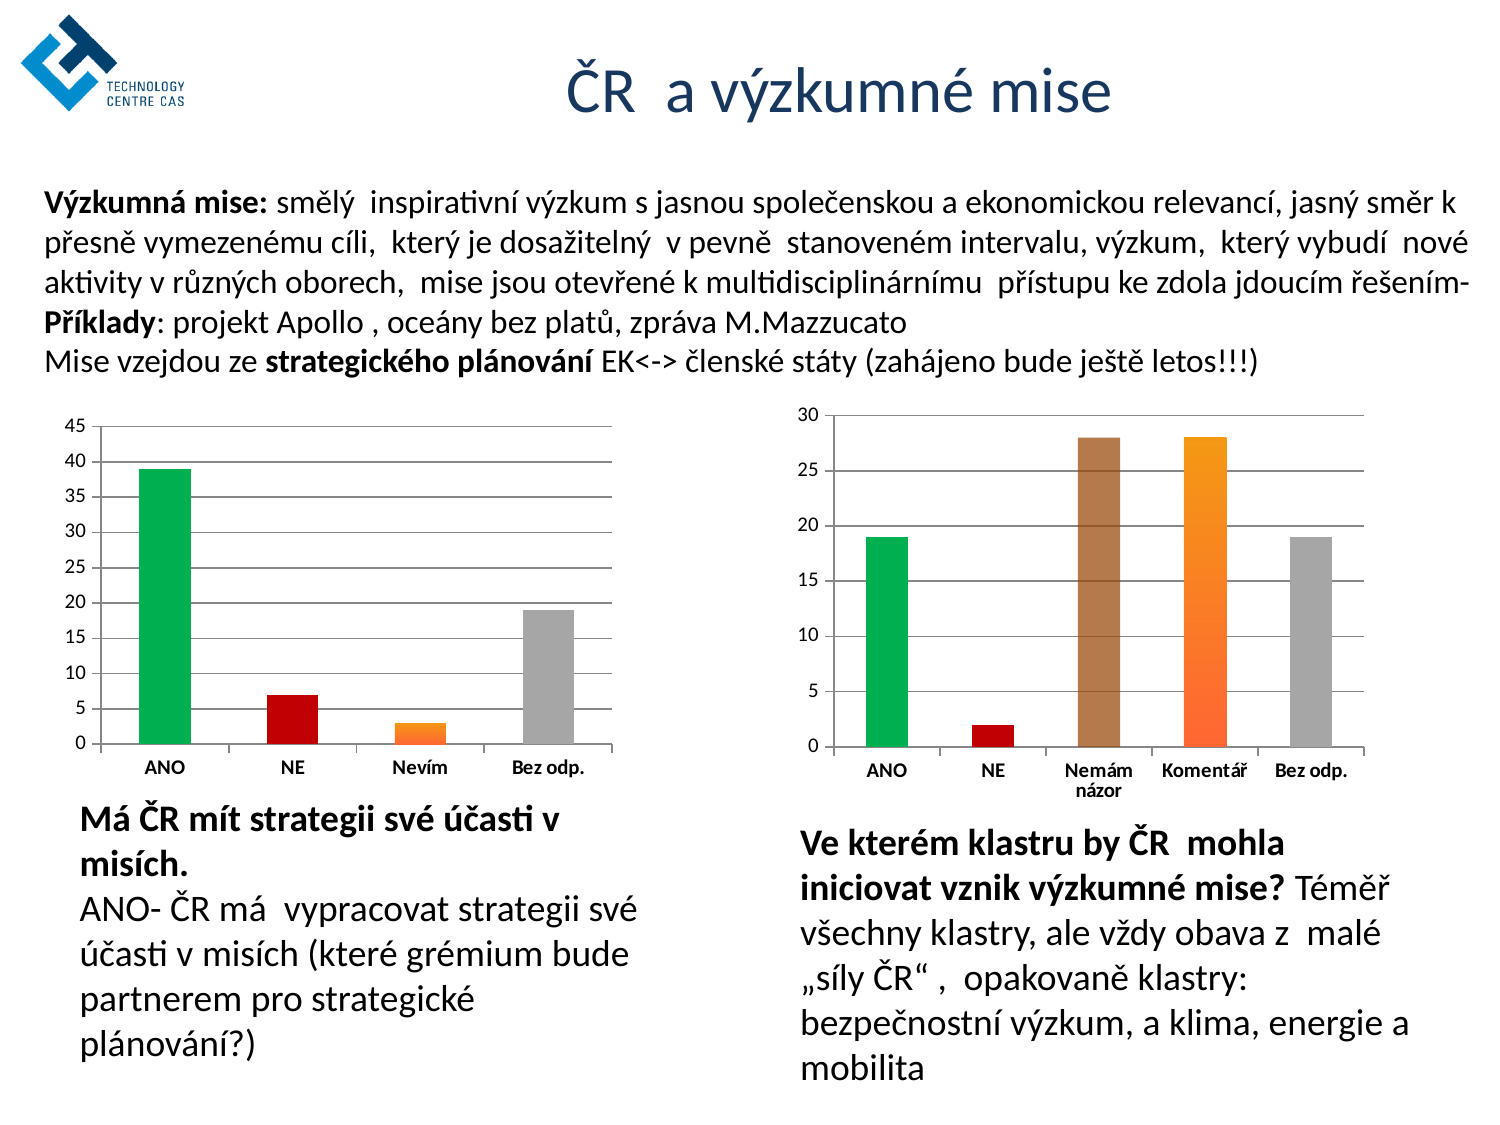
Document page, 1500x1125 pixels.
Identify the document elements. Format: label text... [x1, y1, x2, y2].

chart [52, 408, 624, 788]
title ČR a výzkumné mise [253, 0, 1425, 172]
text_box Má ČR mít strategii své účasti v misích. ANO- ČR má vypracovat strategii své účasti v misích (které grémium bude partnerem pro strategické plánování?) [64, 786, 656, 1072]
chart [785, 396, 1377, 811]
text_box Ve kterém klastru by ČR mohla iniciovat vznik výzkumné mise? Téměř všechny klastry, ale vždy obava z malé „síly ČR“ , opakovaně klastry: bezpečnostní výzkum, a klima, energie a mobilita [785, 810, 1436, 1096]
picture [5, 0, 207, 134]
text_box Výzkumná mise: smělý inspirativní výzkum s jasnou společenskou a ekonomickou relevancí, jasný směr k přesně vymezenému cíli, který je dosažitelný v pevně stanoveném intervalu, výzkum, který vybudí nové aktivity v různých oborech, mise jsou otevřené k multidisciplinárnímu přístupu ke zdola jdoucím řešením- Příklady: projekt Apollo , oceány bez platů, zpráva M.Mazzucato Mise vzejdou ze strategického plánování EK<-> členské státy (zahájeno bude ještě letos!!!) [29, 172, 1500, 387]
